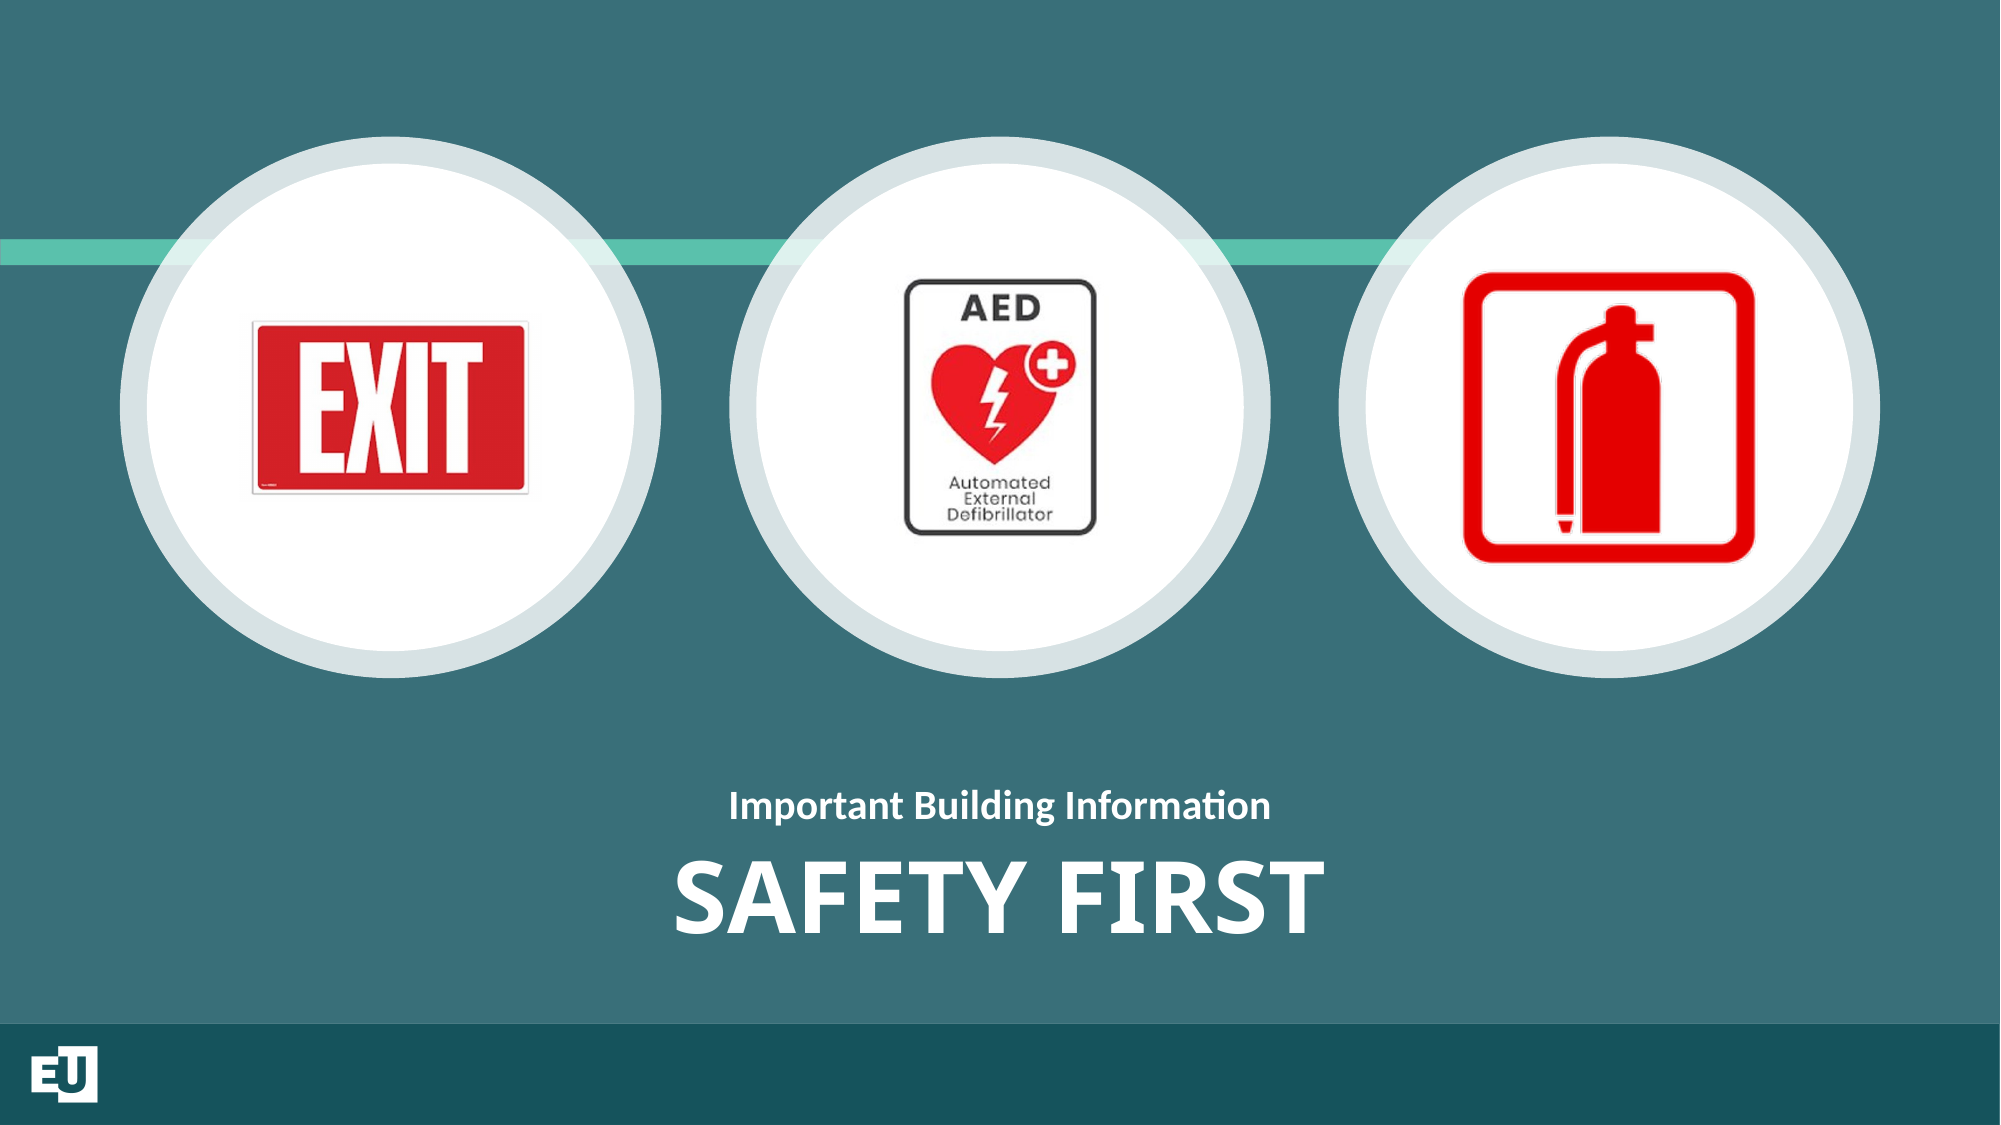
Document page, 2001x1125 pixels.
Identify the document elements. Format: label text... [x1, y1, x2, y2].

title SAFETY FIRST [295, 839, 1705, 1011]
text_box [145, 162, 636, 653]
text_box [118, 135, 663, 680]
text_box [728, 135, 1272, 680]
text_box [755, 162, 1245, 653]
text_box [1337, 135, 1882, 680]
list Important Building Information [374, 760, 1626, 837]
text_box [1364, 162, 1855, 653]
picture [0, 0, 2000, 1125]
